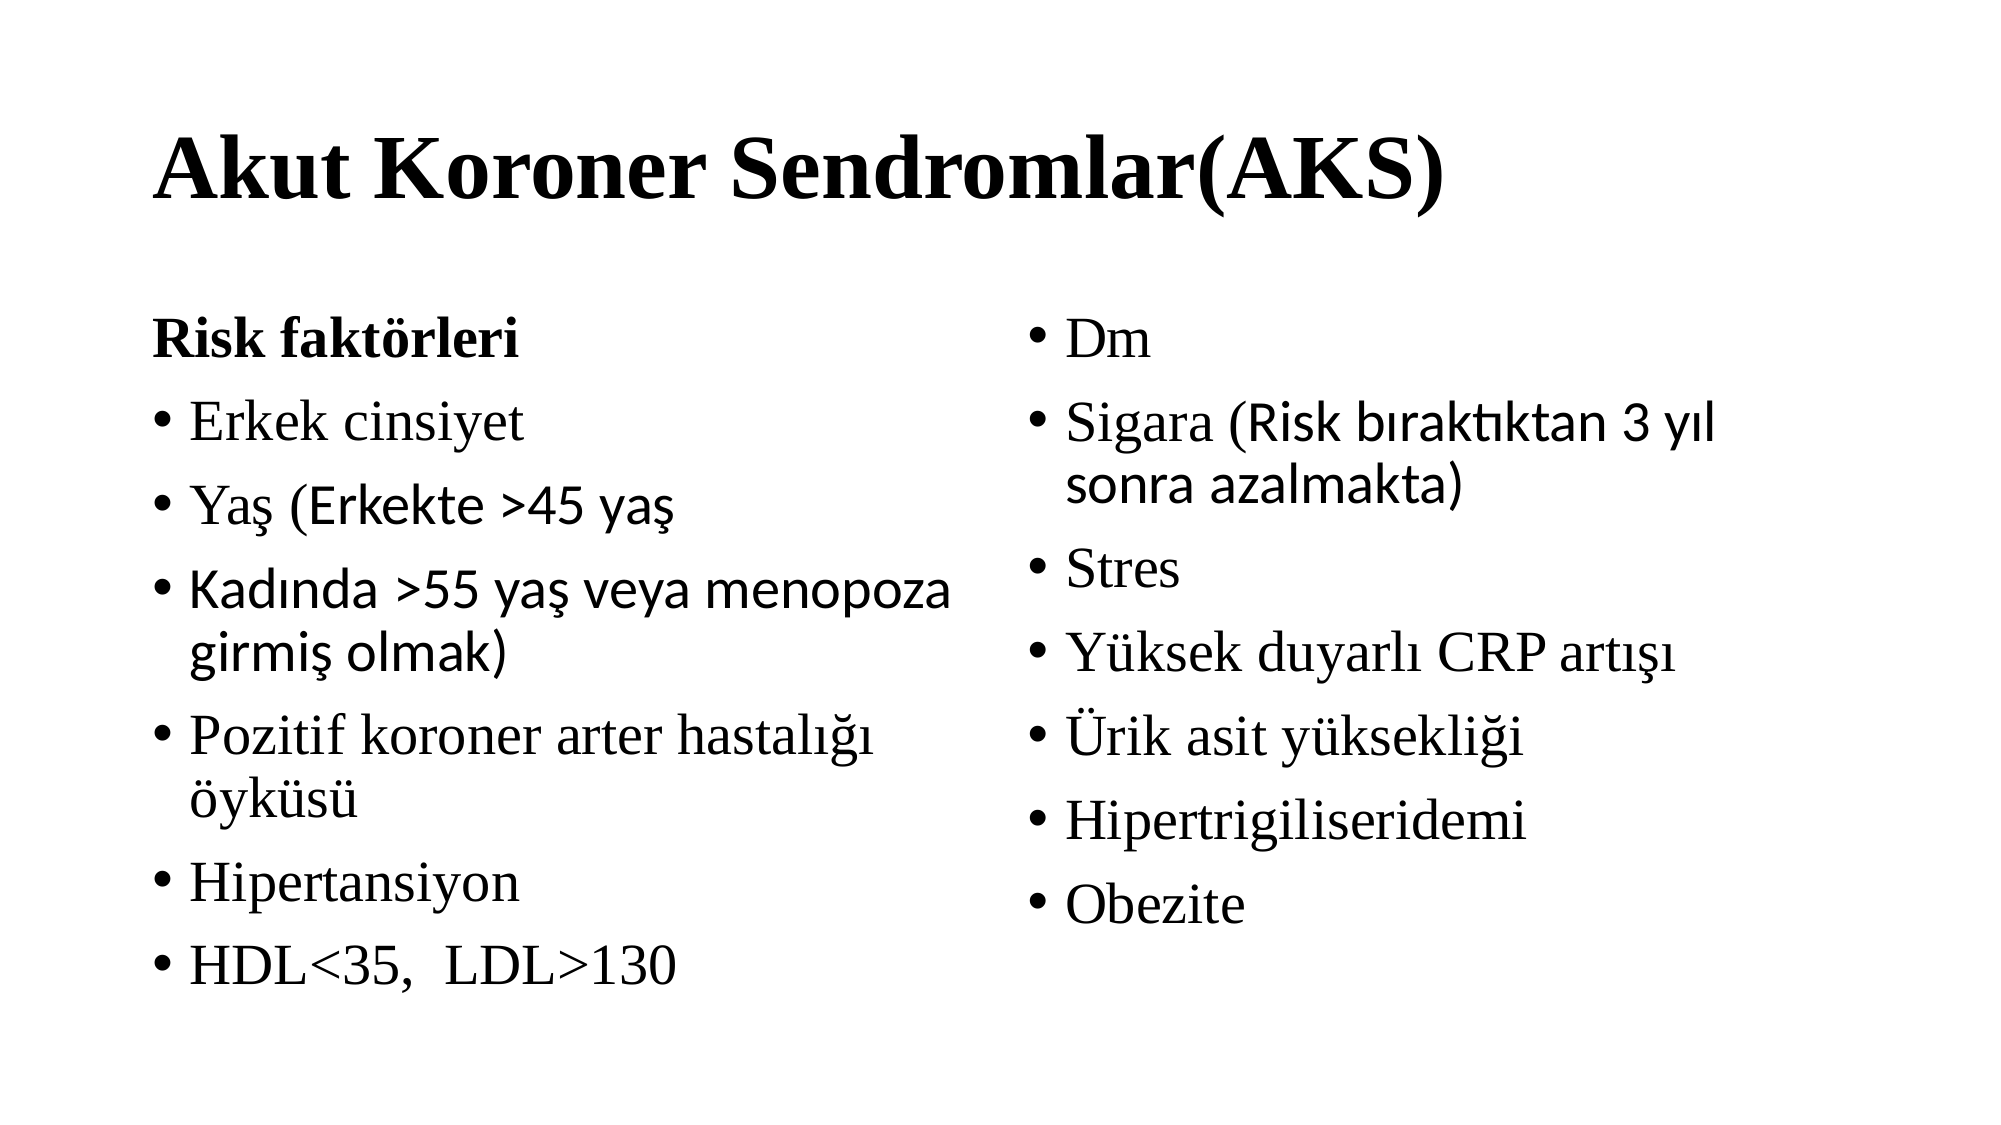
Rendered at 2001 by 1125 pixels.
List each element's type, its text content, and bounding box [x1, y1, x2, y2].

title Akut Koroner Sendromlar(AKS) [137, 59, 1863, 278]
list Dm Sigara (Risk bıraktıktan 3 yıl sonra azalmakta) Stres Yüksek duyarlı CRP artışı Ürik asit yüksekliği Hipertrigiliseridemi Obezite [1012, 299, 1863, 1014]
list Risk faktörleri Erkek cinsiyet Yaş (Erkekte >45 yaş Kadında >55 yaş veya menopoza girmiş olmak) Pozitif koroner arter hastalığı öyküsü Hipertansiyon HDL<35, LDL>130 [137, 299, 988, 1014]
